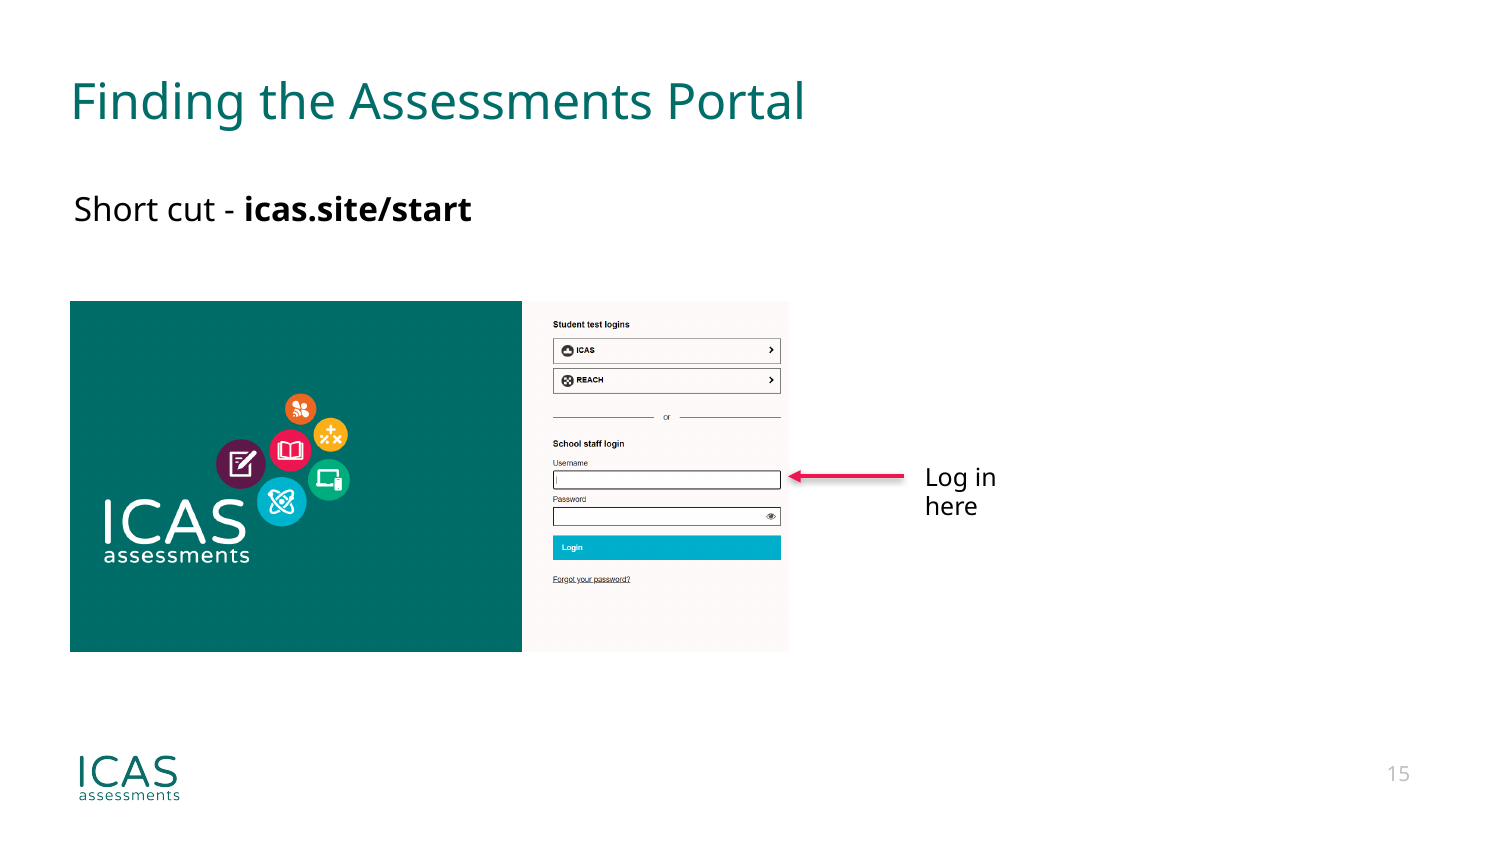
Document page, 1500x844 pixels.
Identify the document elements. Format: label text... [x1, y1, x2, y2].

text_box Log in here [910, 453, 1069, 529]
slide_number 15 [1074, 758, 1425, 792]
title Finding the Assessments Portal [70, 69, 1363, 130]
picture [70, 300, 789, 652]
list Short cut - icas.site/start [73, 187, 1366, 229]
picture [75, 746, 181, 804]
